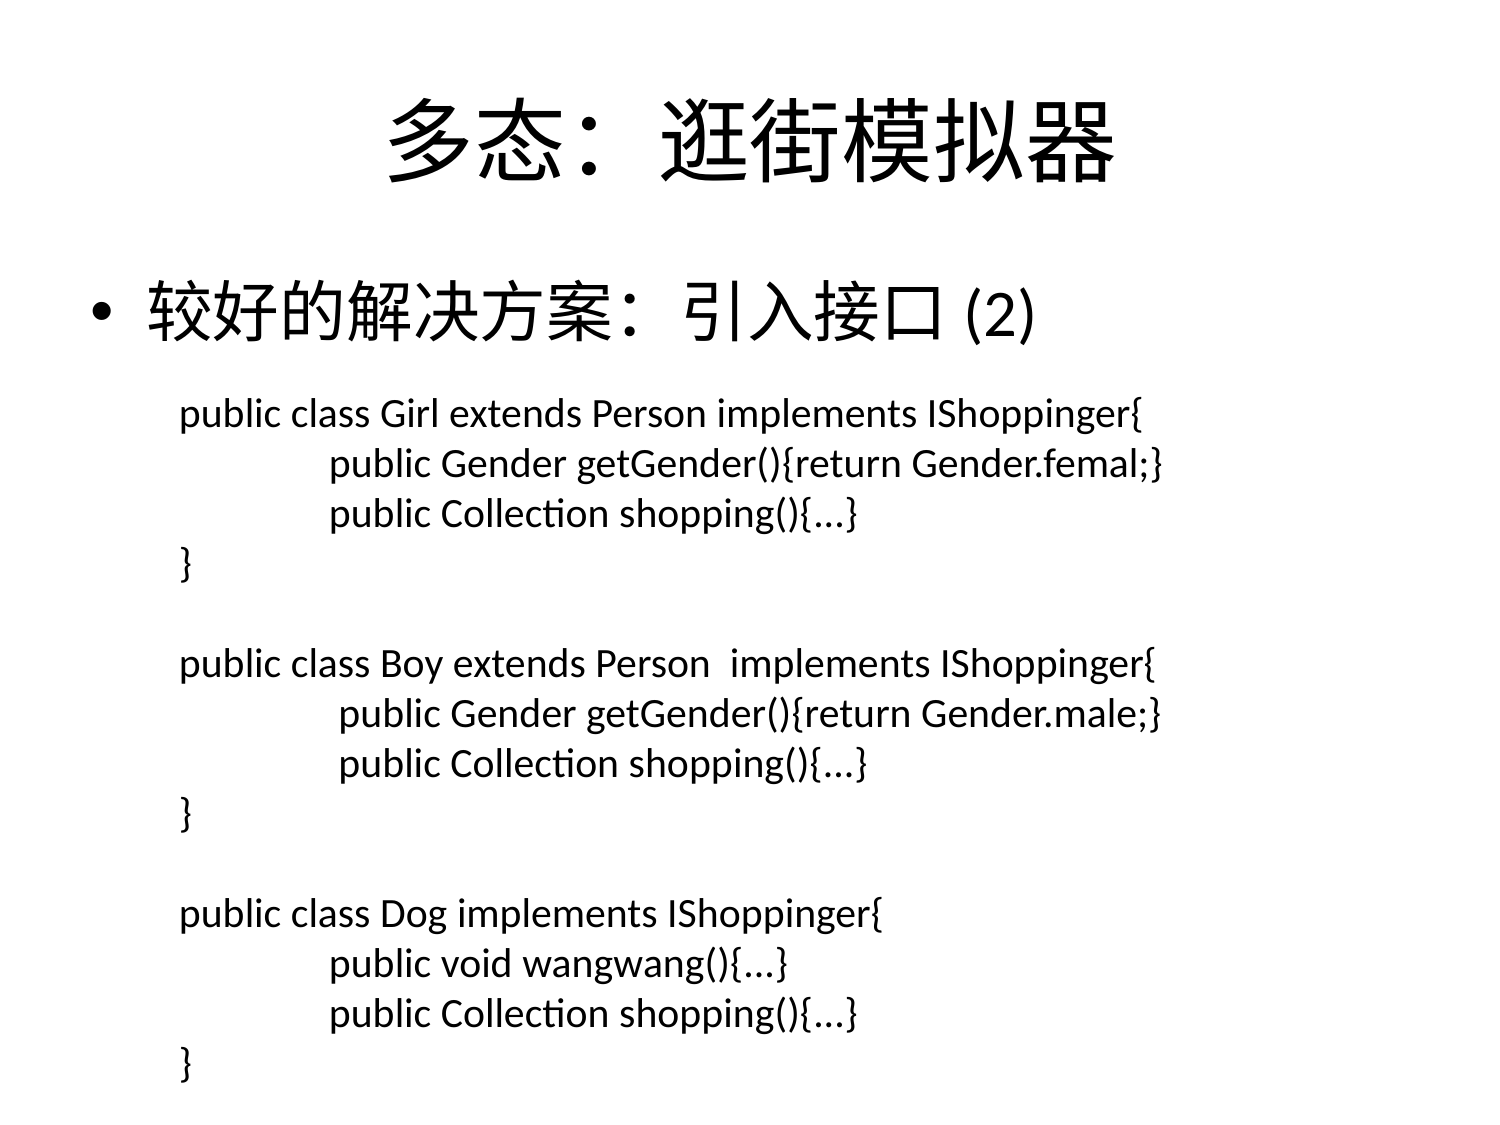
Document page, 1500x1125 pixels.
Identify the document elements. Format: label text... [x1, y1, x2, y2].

list 较好的解决方案：引入接口(2) [75, 262, 1425, 364]
title 多态：逛街模拟器 [75, 45, 1425, 233]
text_box public class Girl extends Person implements IShoppinger{ public Gender getGender(){return Gender.femal;} public Collection shopping(){...} } public class Boy extends Person implements IShoppinger{ public Gender getGender(){return Gender.male;} public Collection shopping(){...} } public class Dog implements IShoppinger{ public void wangwang(){...} public Collection shopping(){...} } [163, 364, 1289, 1094]
